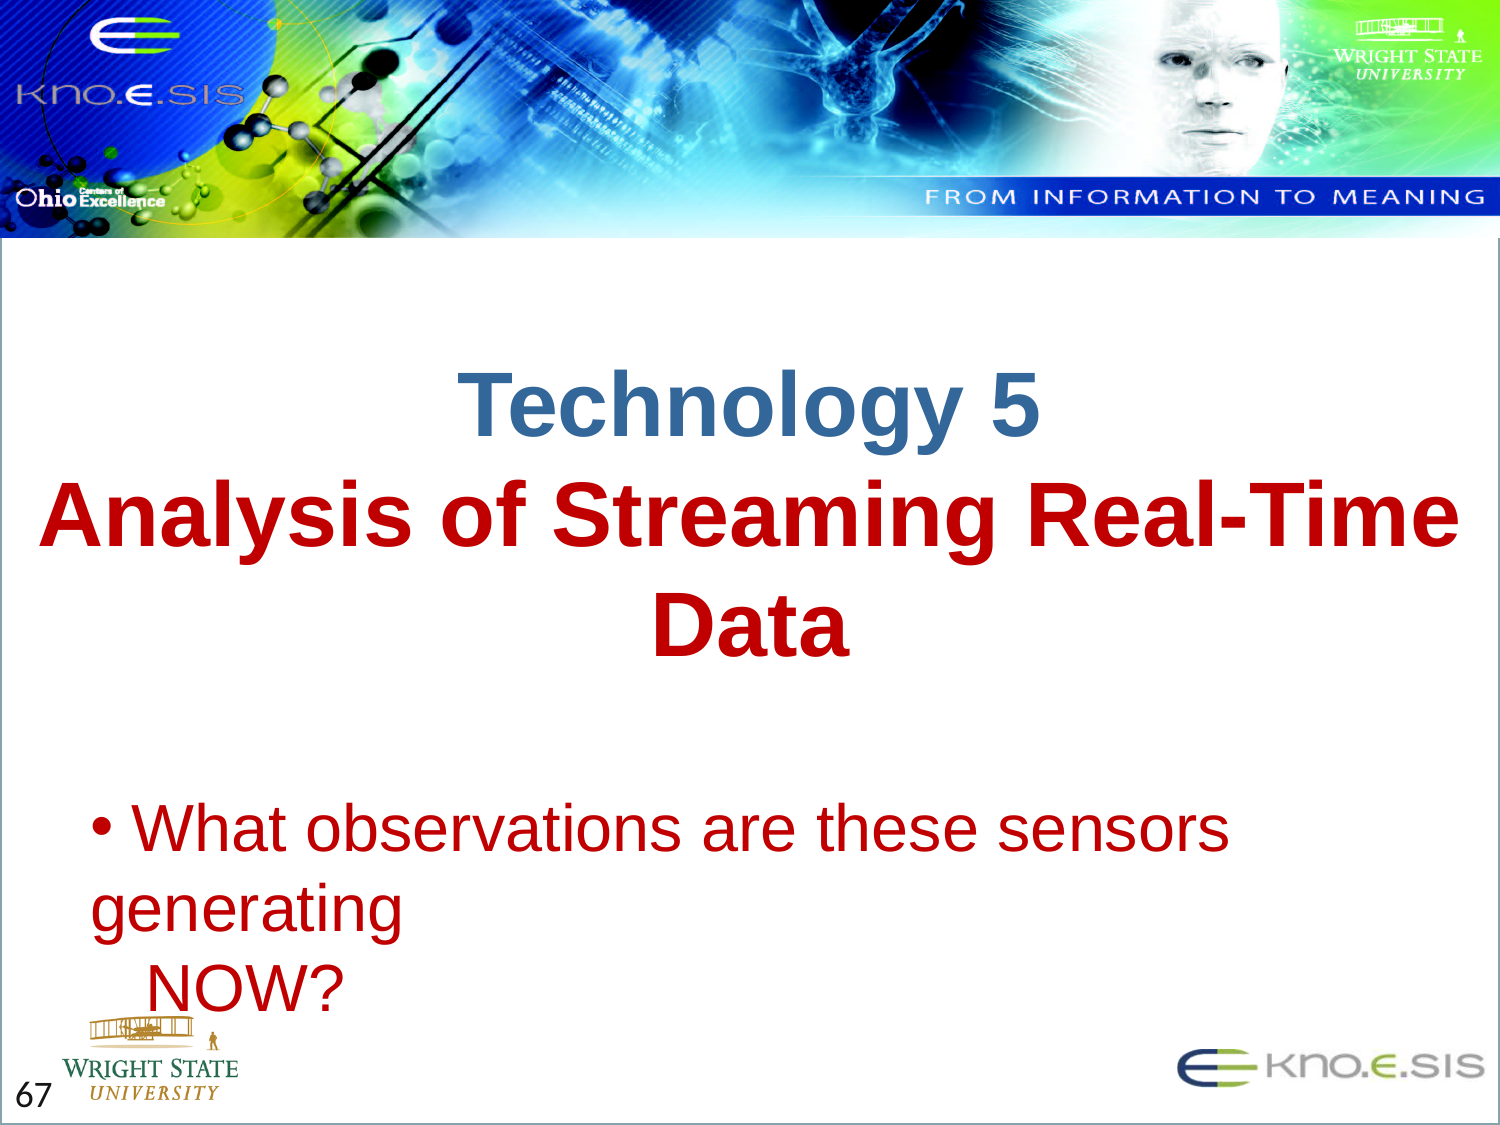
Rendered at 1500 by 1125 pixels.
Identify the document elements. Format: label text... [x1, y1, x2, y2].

subtitle Technology 5 Analysis of Streaming Real-Time Data What observations are these sensors generating NOW? [0, 337, 1500, 488]
picture [0, 0, 1500, 238]
picture [1263, 1049, 1488, 1082]
picture [1175, 1049, 1259, 1088]
picture [62, 1016, 238, 1100]
text_box 67 [0, 1062, 75, 1125]
